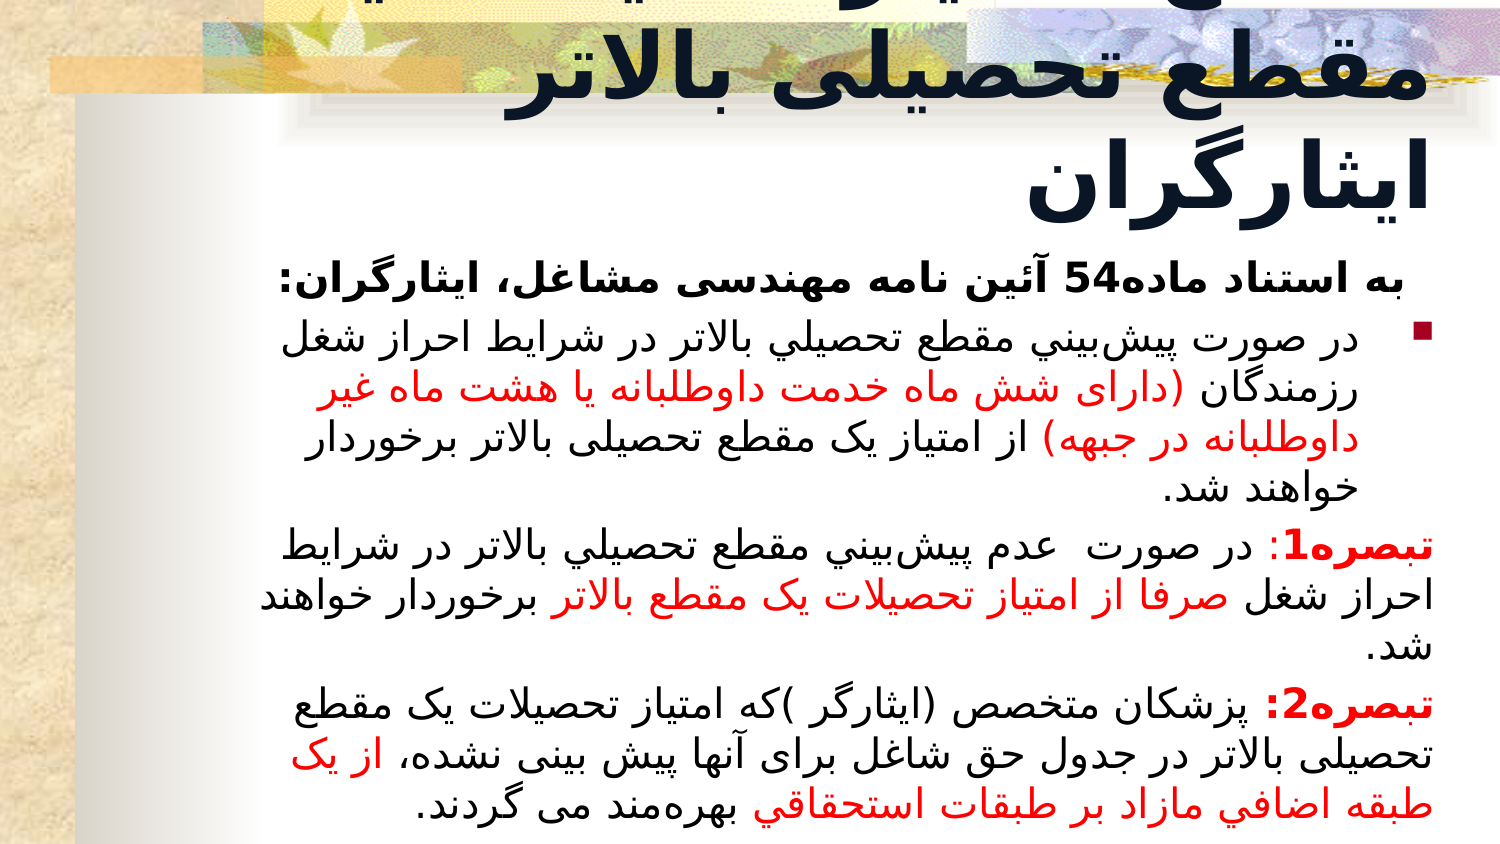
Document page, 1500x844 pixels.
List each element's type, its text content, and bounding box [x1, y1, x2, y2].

title نحوه اعطای امتیاز یک مقطع /امتیازتحصیلات یک مقطع تحصیلی بالاتر ایثارگران [174, 103, 1450, 235]
list به استناد ماده54 آئین نامه مهندسی مشاغل، ایثارگران: در صورت پيش‌بيني مقطع تحصيلي بالاتر در شرايط احراز شغل رزمندگان (دارای شش ماه خدمت داوطلبانه یا هشت ماه غیر داوطلبانه در جبهه) از امتیاز یک مقطع تحصیلی بالاتر برخوردار خواهند شد. تبصره1: در صورت عدم پيش‌بيني مقطع تحصيلي بالاتر در شرايط احراز شغل صرفا از امتیاز تحصیلات یک مقطع بالاتر برخوردار خواهند شد. تبصره2: پزشکان متخصص (ایثارگر )که امتیاز تحصیلات یک مقطع تحصیلی بالاتر در جدول حق شاغل برای آنها پیش بینی نشده، از يک طبقه اضافي مازاد بر طبقات استحقاقي بهره‌مند می گردند. [174, 243, 1450, 765]
picture [0, 0, 1500, 844]
